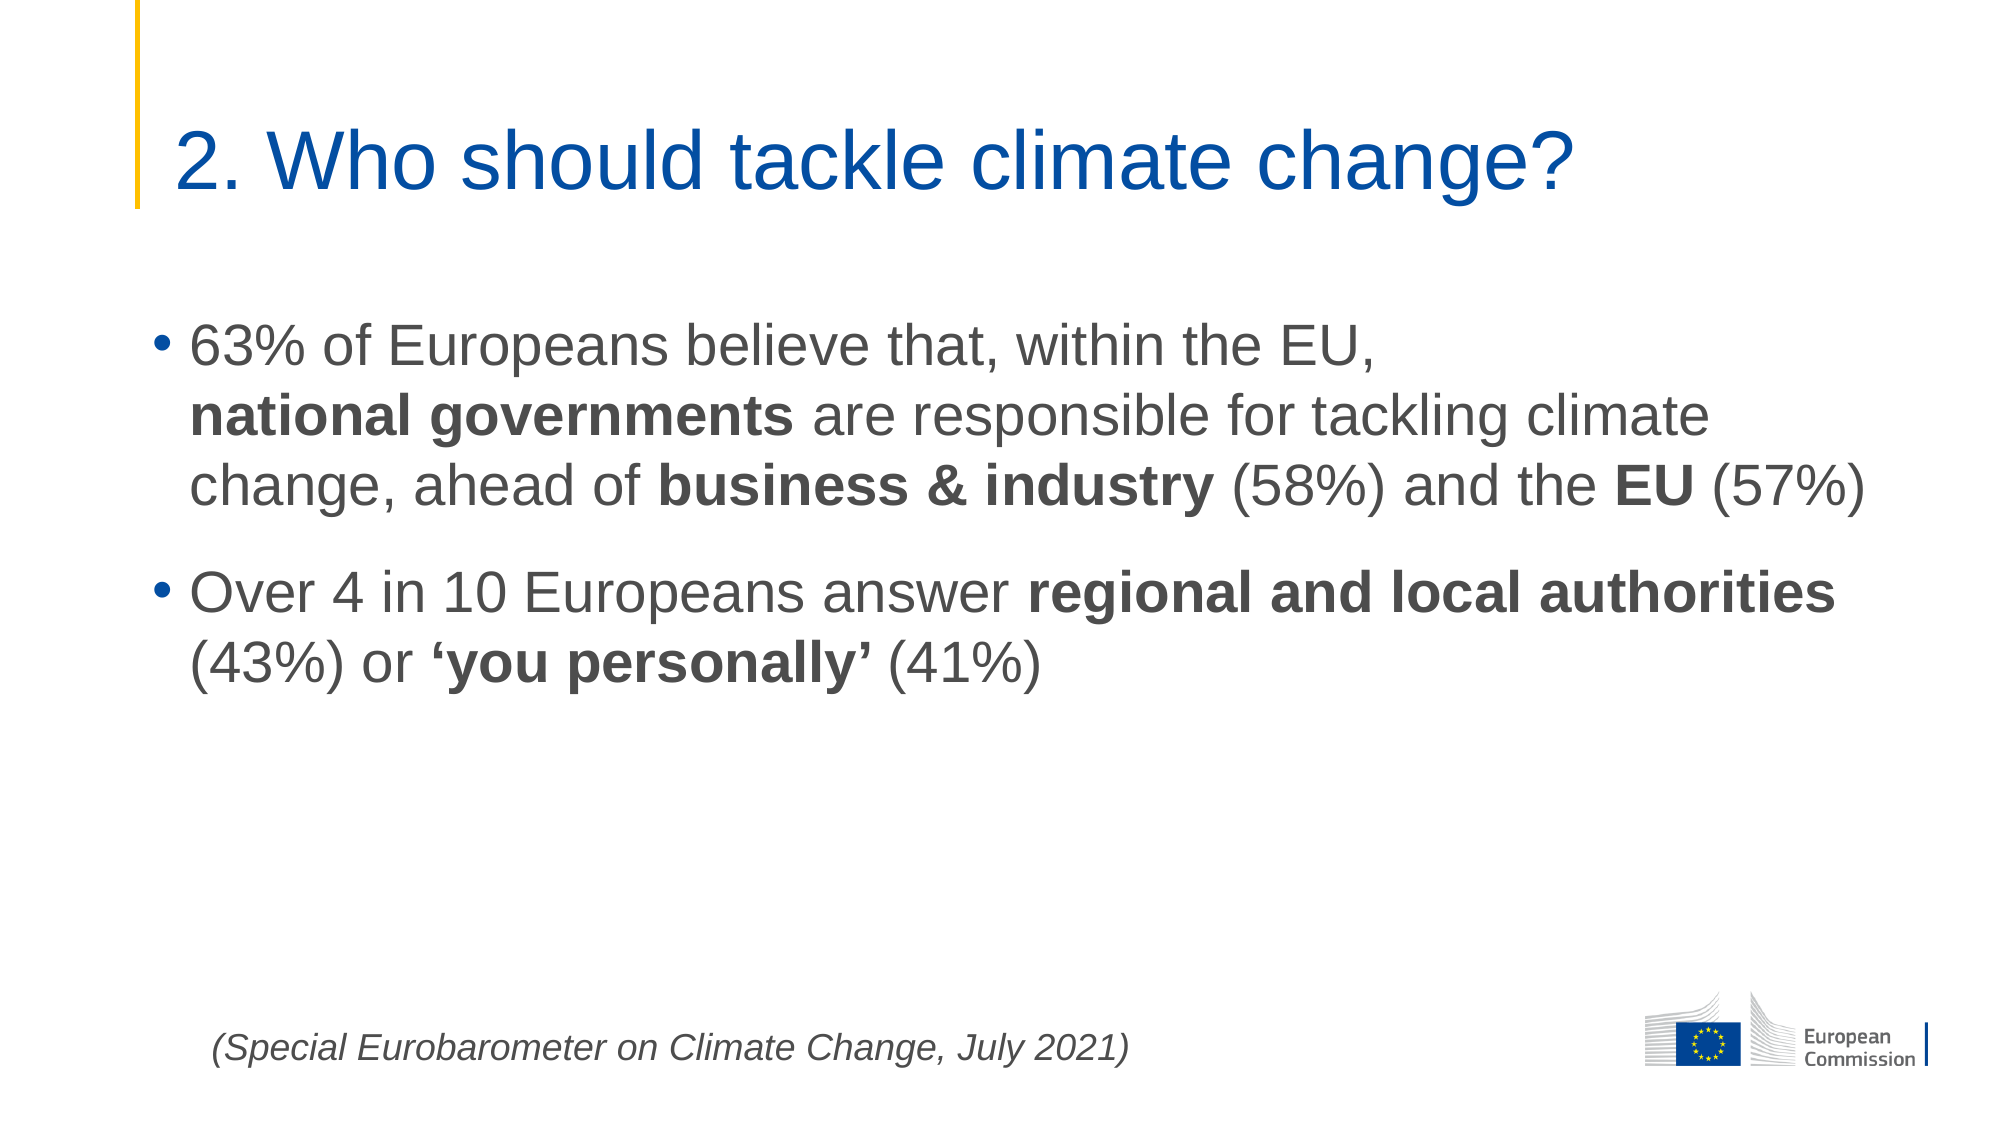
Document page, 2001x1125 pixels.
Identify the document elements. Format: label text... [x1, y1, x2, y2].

title 2. Who should tackle climate change? [159, 79, 1980, 208]
text_box (Special Eurobarometer on Climate Change, July 2021) [159, 1015, 1160, 1076]
list 63% of Europeans believe that, within the EU, national governments are responsible for tackling climate change, ahead of business & industry (58%) and the EU (57%) Over 4 in 10 Europeans answer regional and local authorities (43%) or ‘you personally’ (41%) [137, 299, 1927, 937]
picture [1645, 991, 1928, 1066]
